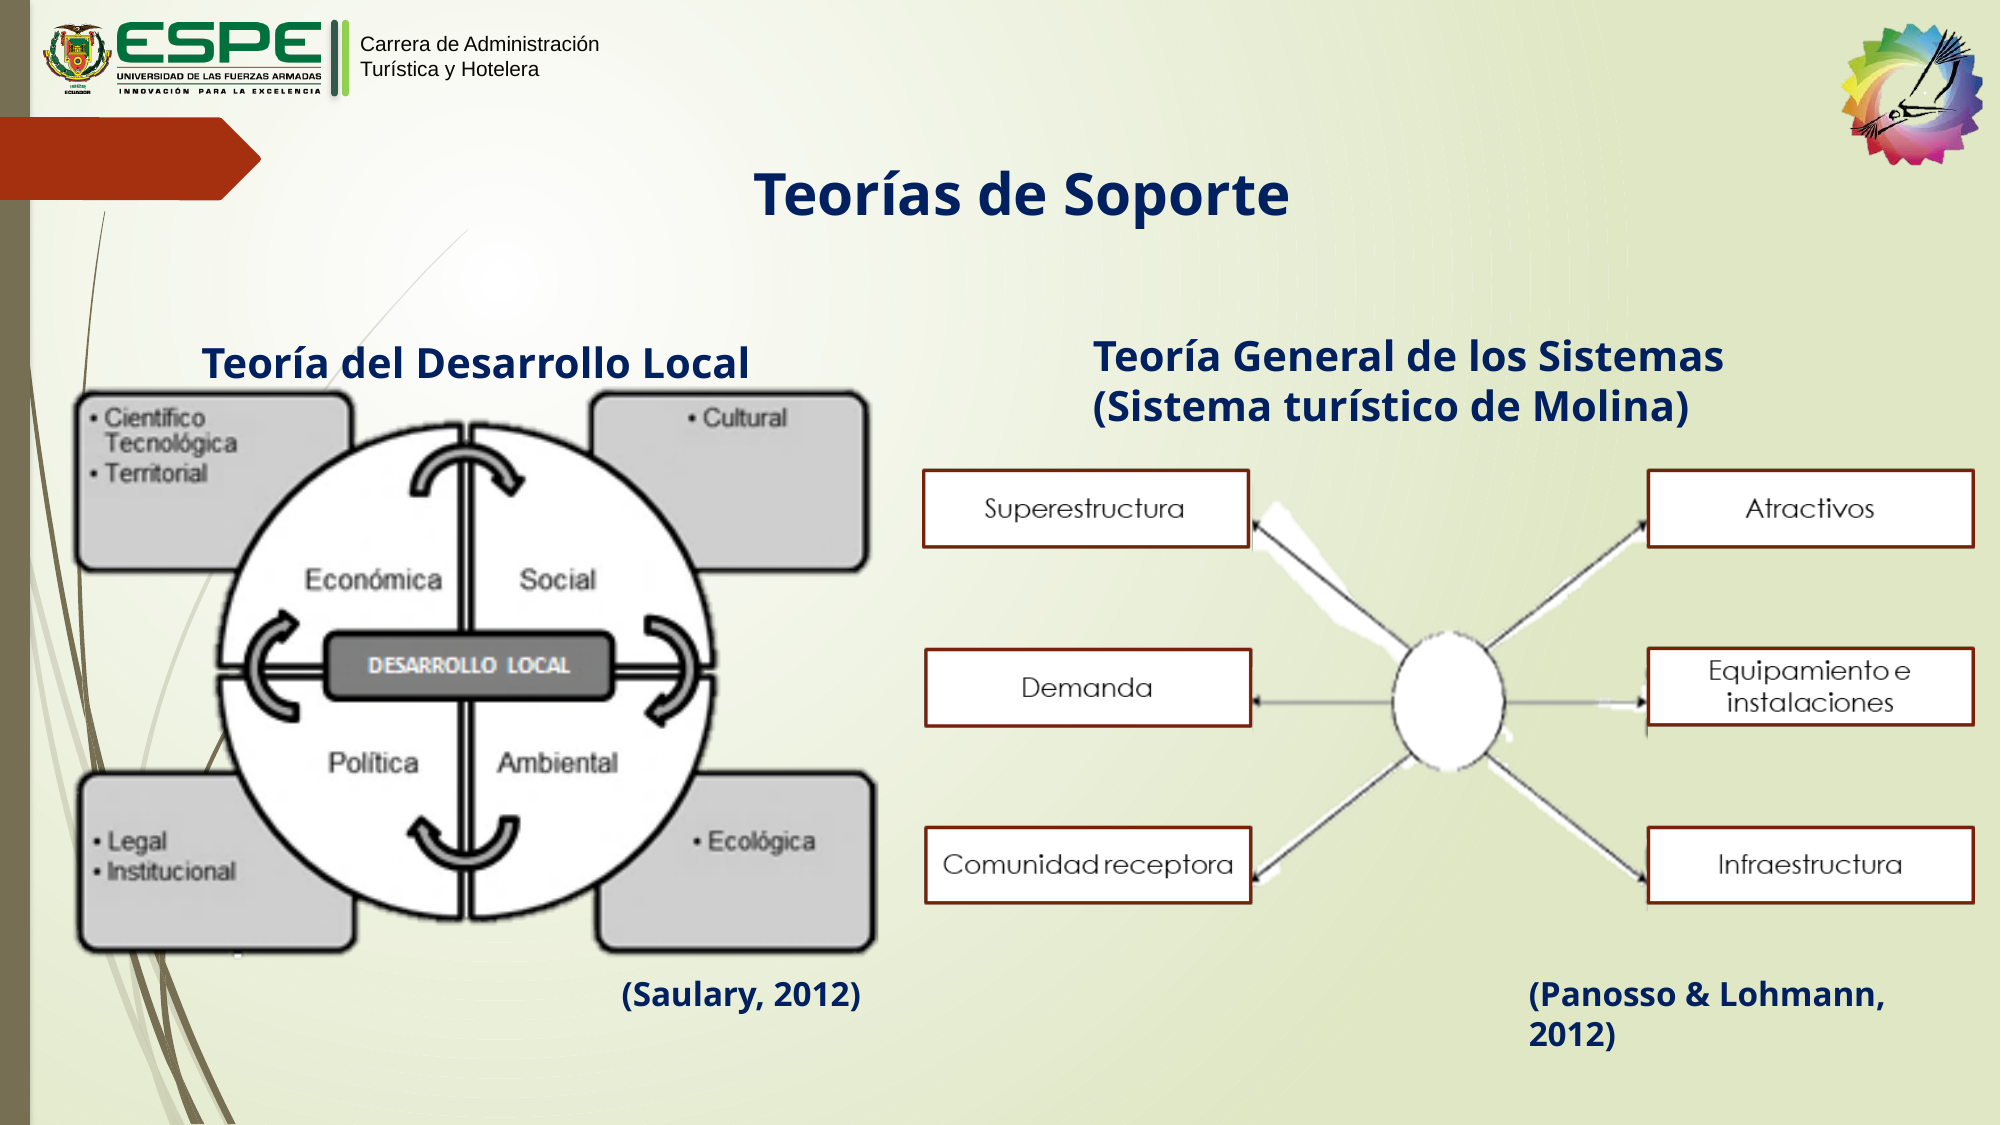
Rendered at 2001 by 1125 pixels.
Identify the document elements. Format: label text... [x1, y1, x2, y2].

text_box Teoría del Desarrollo Local [43, 328, 909, 371]
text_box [42, 22, 650, 114]
text_box Teoría General de los Sistemas (Sistema turístico de Molina) [1077, 322, 1881, 414]
text_box (Panosso & Lohmann, 2012) [1514, 966, 1988, 1061]
picture [14, 372, 1975, 989]
picture [1824, 6, 2000, 183]
text_box (Saulary, 2012) [606, 993, 893, 1021]
text_box Teorías de Soporte [620, 149, 1424, 235]
